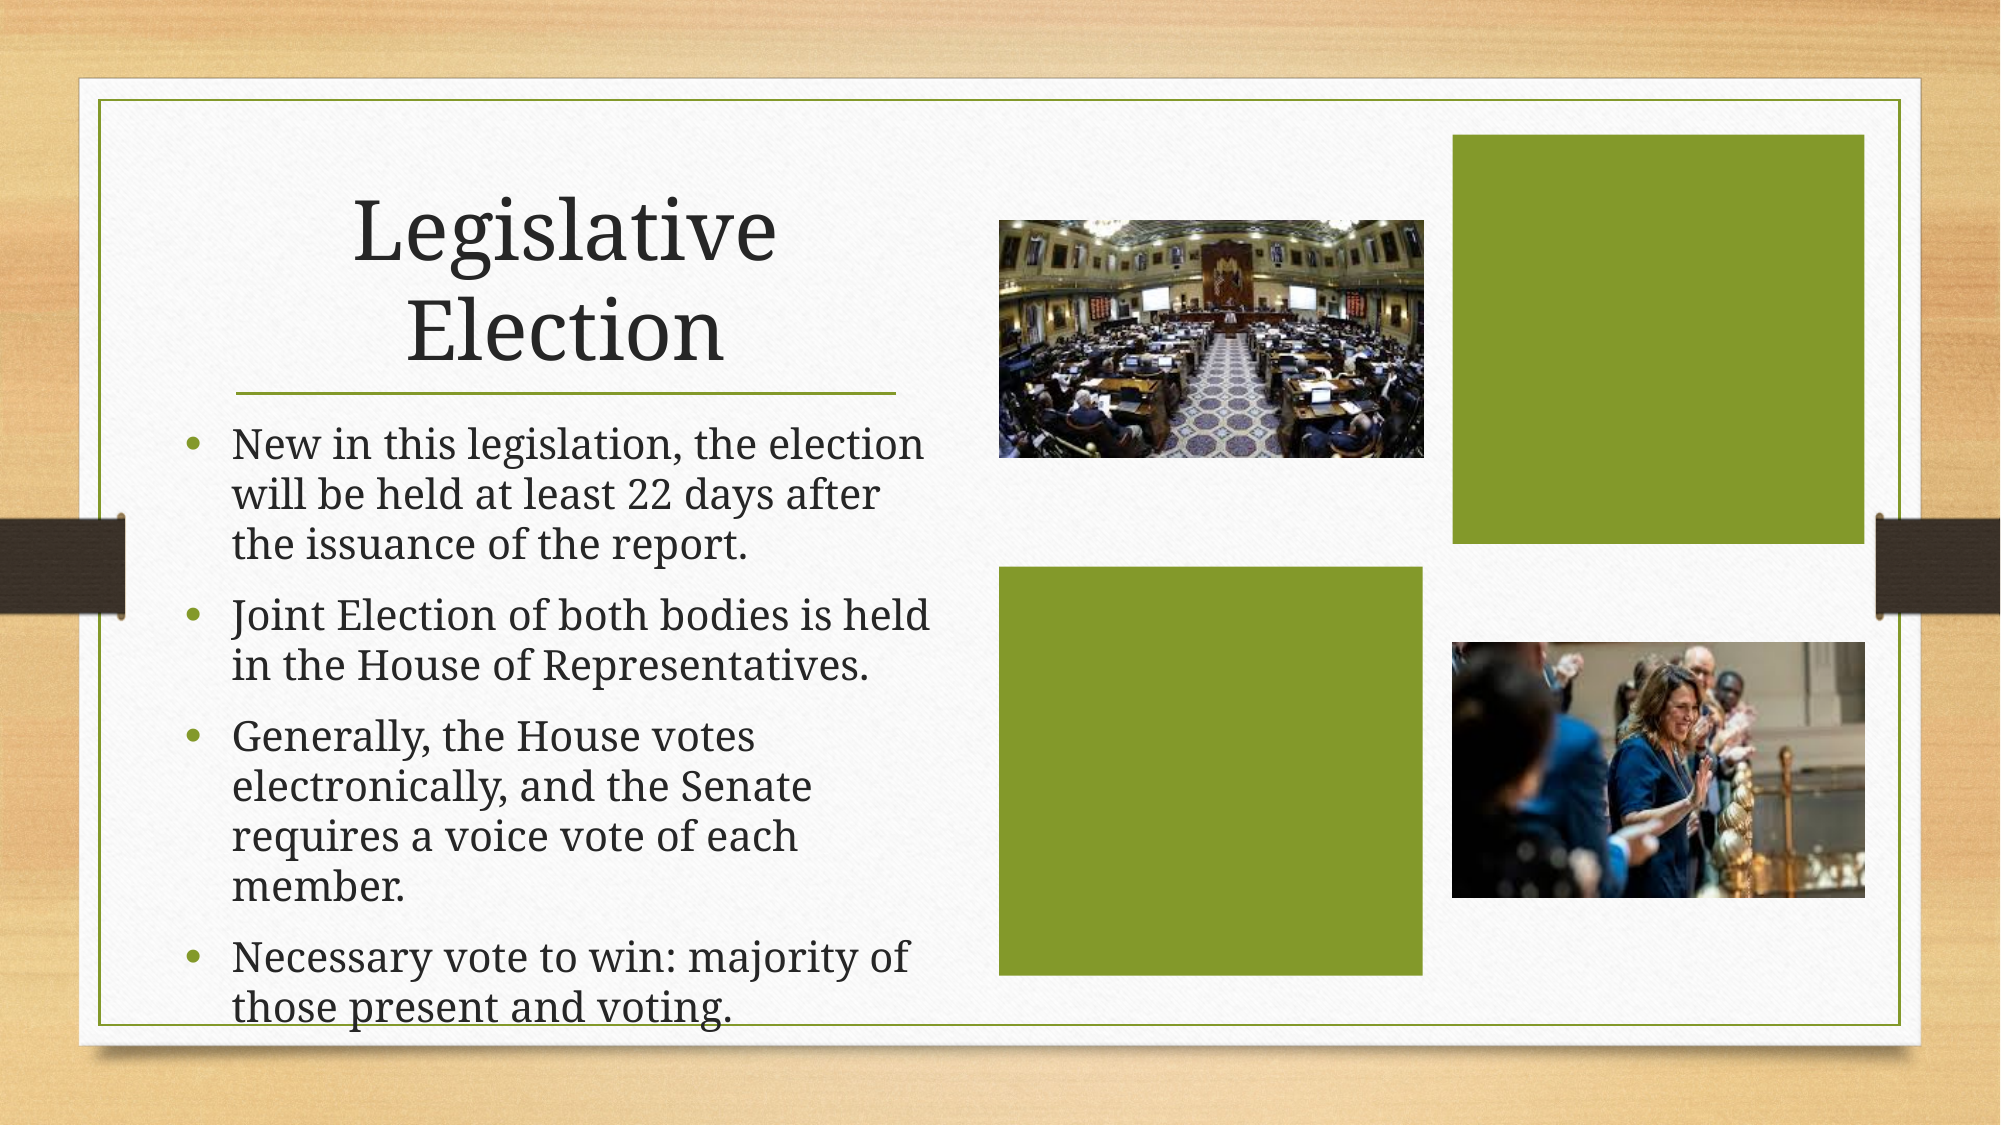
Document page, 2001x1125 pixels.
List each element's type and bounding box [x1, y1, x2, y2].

picture [999, 220, 1424, 459]
text_box [0, 0, 2000, 1125]
picture [1452, 642, 1865, 898]
